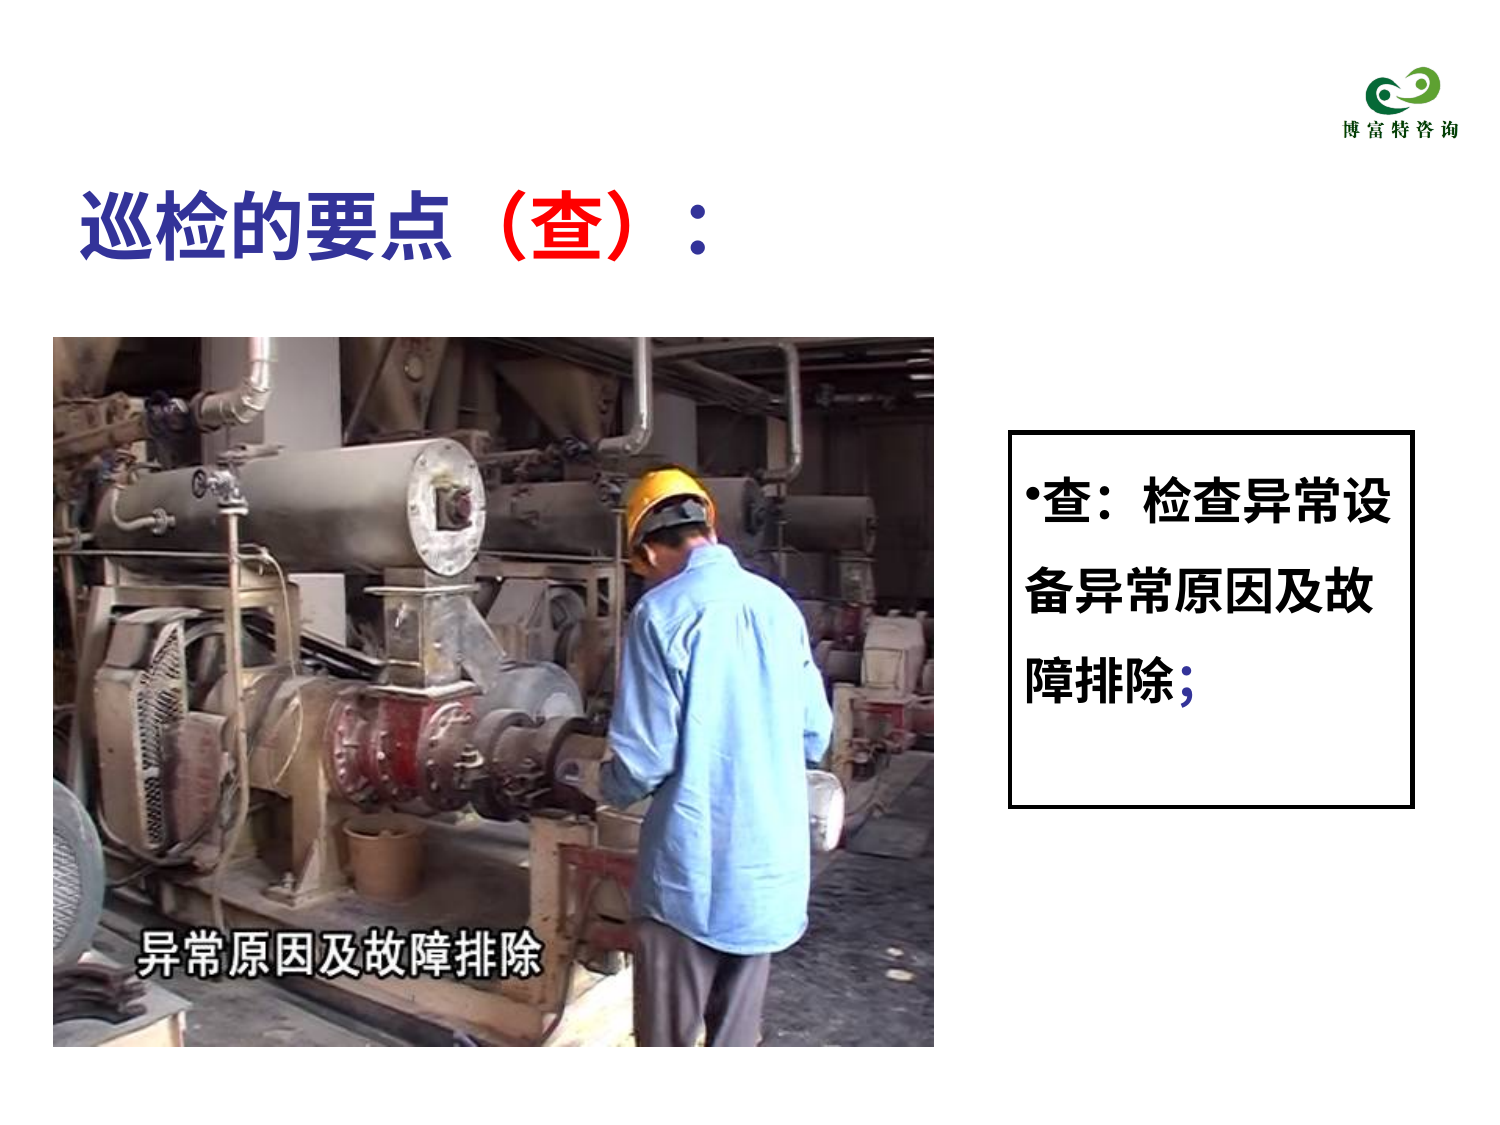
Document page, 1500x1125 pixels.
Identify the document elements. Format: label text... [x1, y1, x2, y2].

title 巡检的要点（查）： [64, 172, 786, 279]
picture [1328, 65, 1477, 141]
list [52, 337, 934, 1048]
text_box 查：检查异常设备异常原因及故障排除； [1009, 432, 1413, 808]
